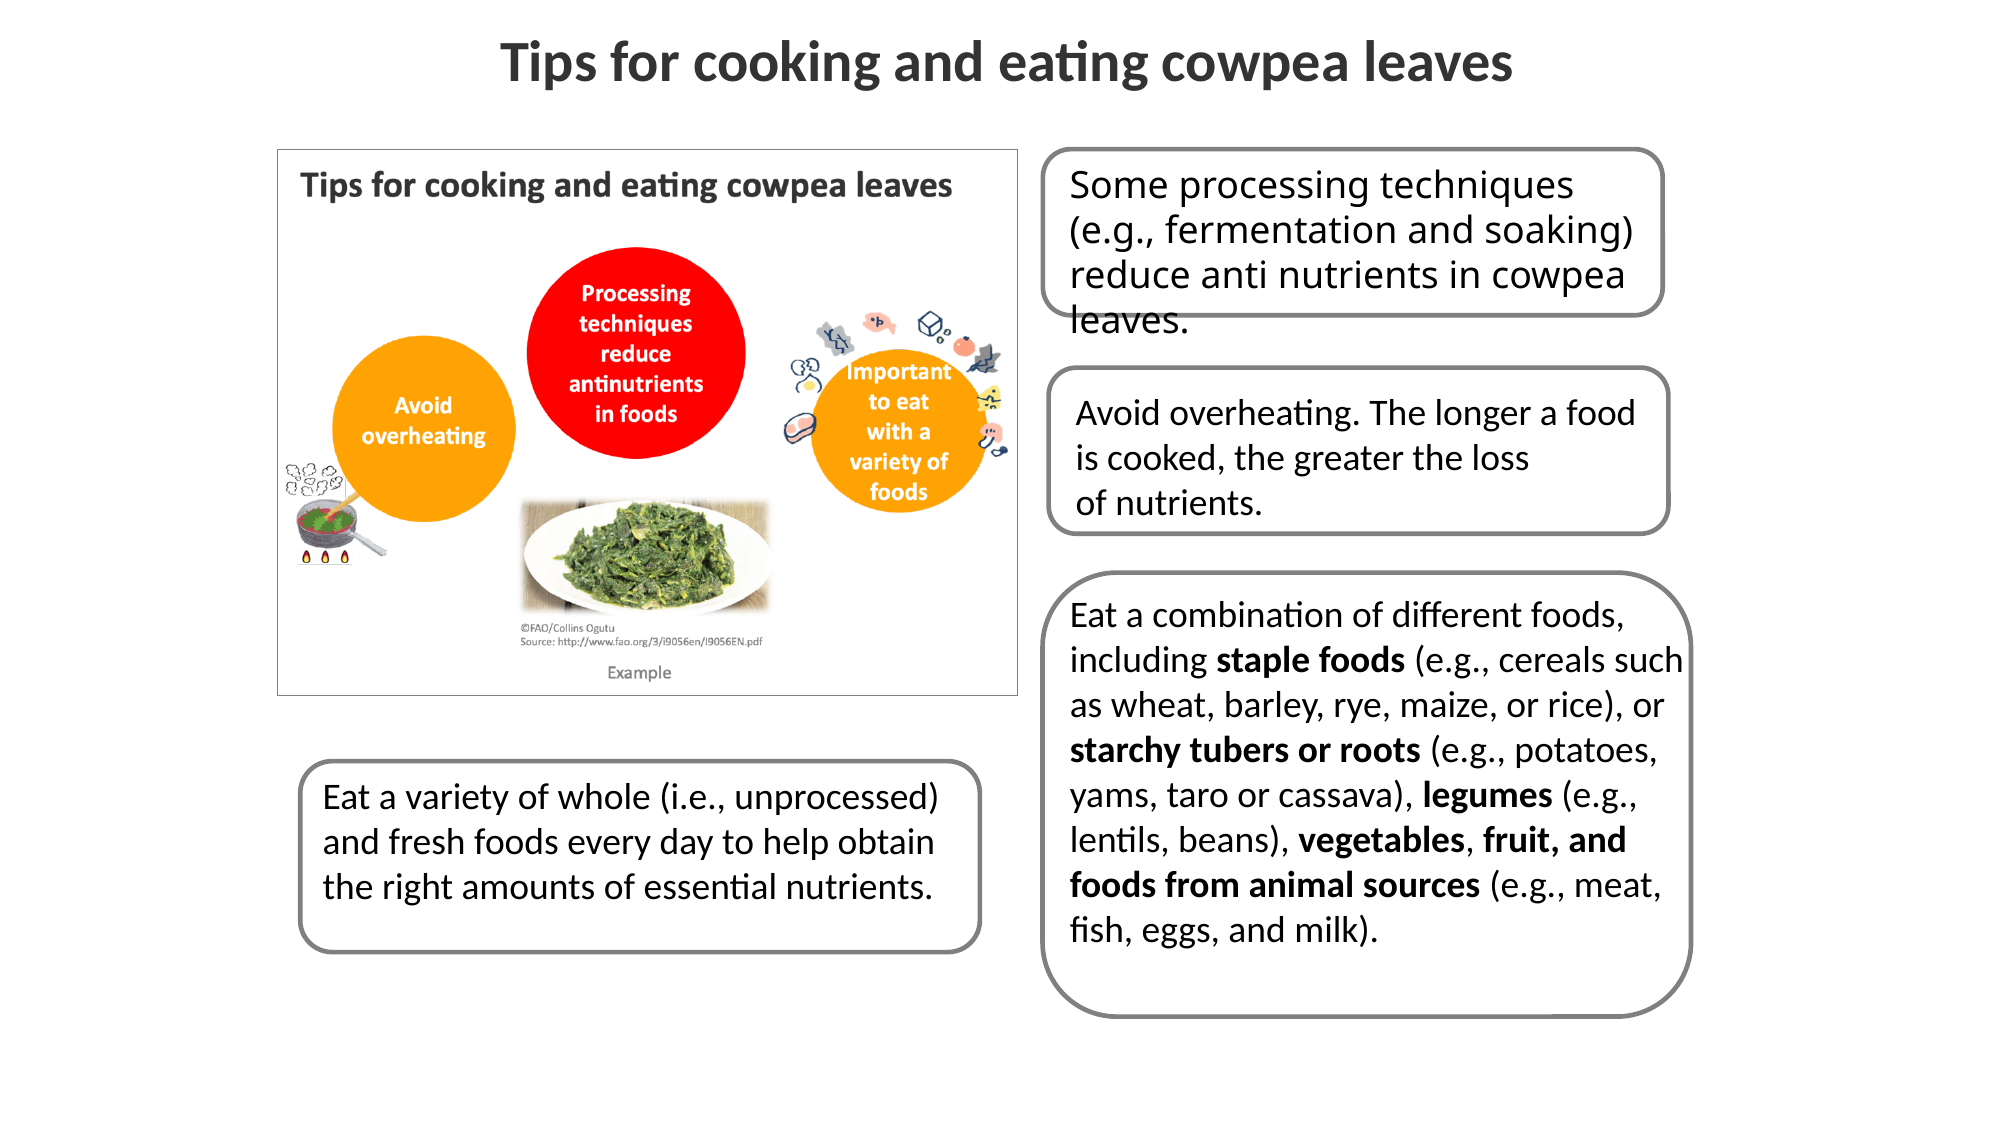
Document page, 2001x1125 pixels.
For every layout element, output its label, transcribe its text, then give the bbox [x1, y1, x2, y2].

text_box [1042, 149, 1675, 316]
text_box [1048, 367, 1681, 572]
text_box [1042, 572, 1700, 1017]
picture [277, 149, 1018, 696]
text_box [300, 761, 988, 953]
text_box Tips for cooking and eating cowpea leaves [485, 16, 1530, 101]
